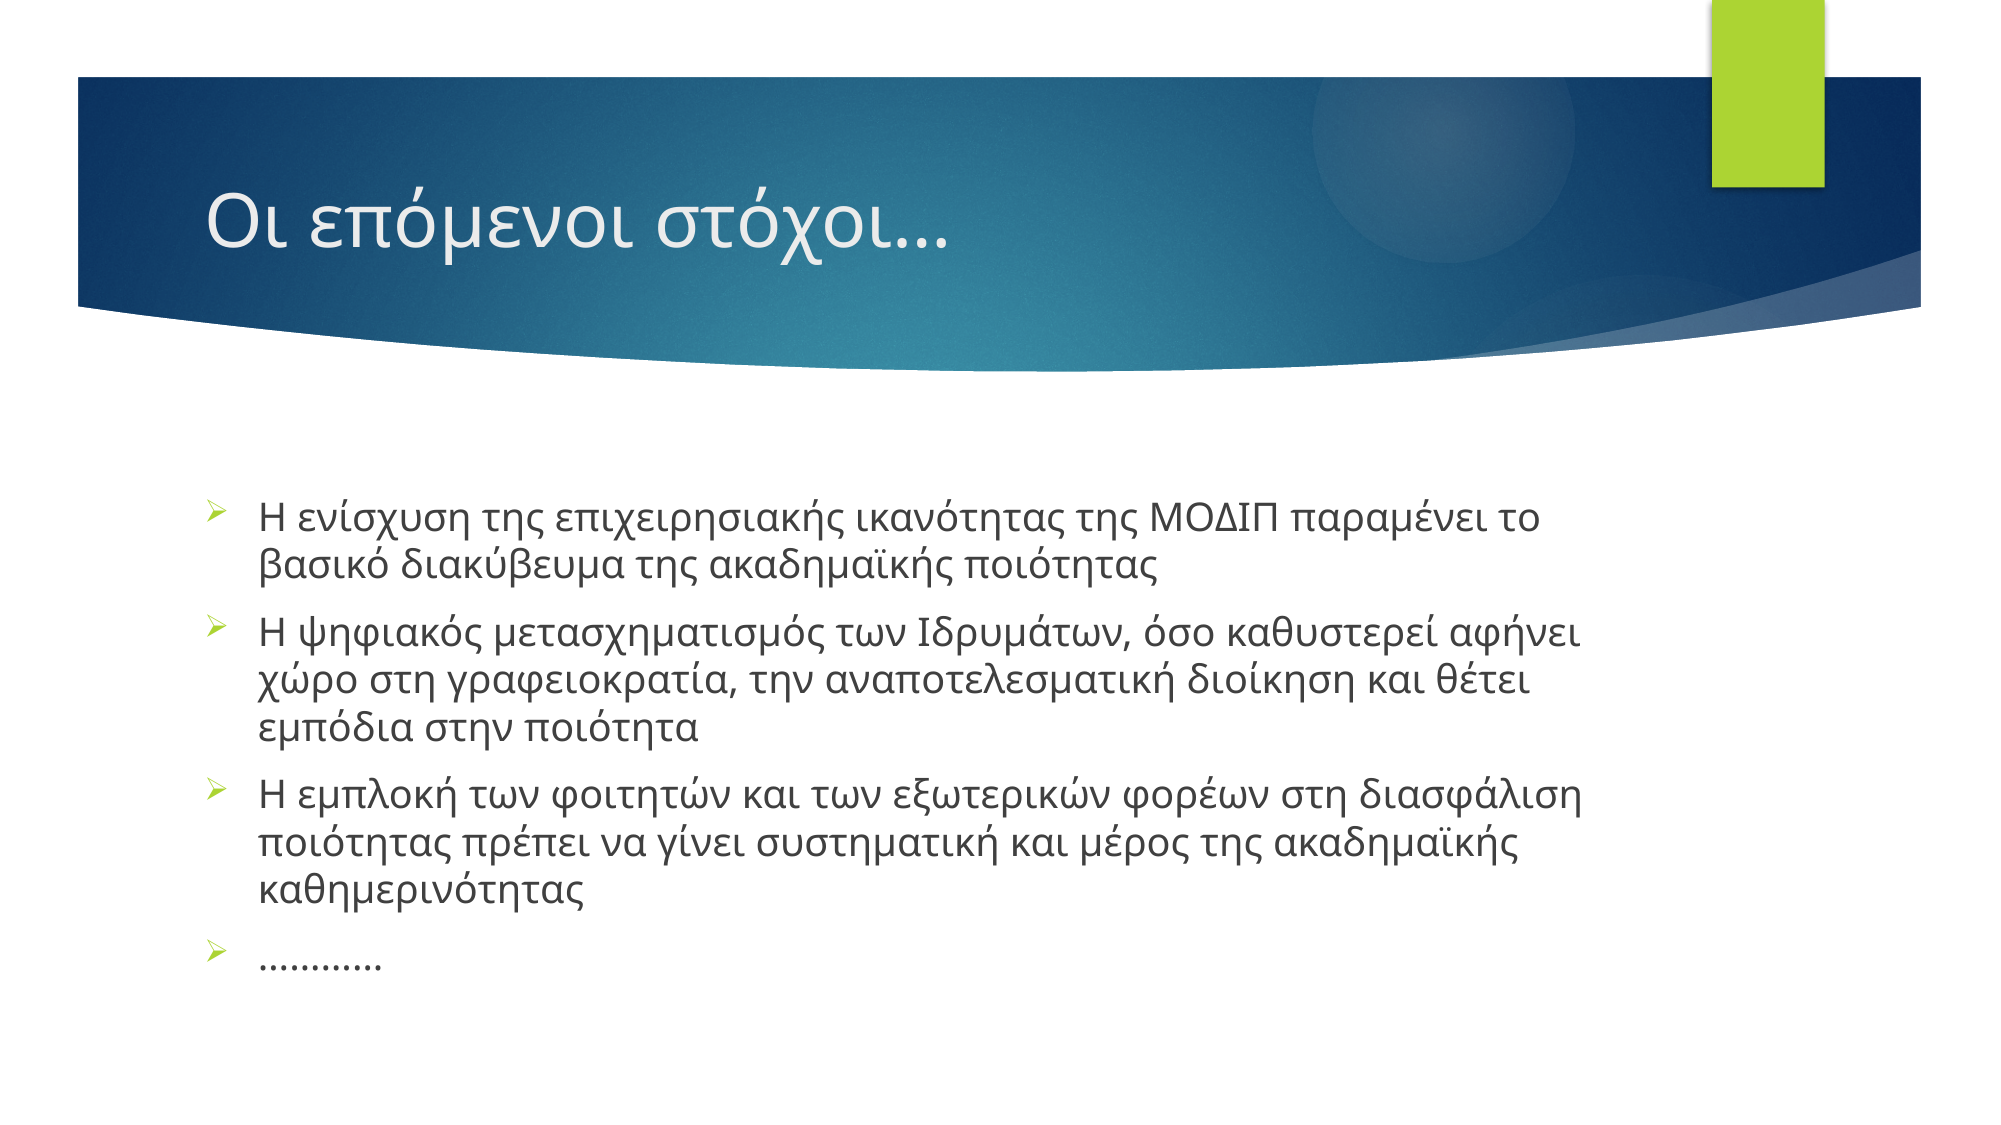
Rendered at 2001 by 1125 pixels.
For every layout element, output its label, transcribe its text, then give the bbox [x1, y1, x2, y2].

title Οι επόμενοι στόχοι… [189, 159, 1690, 276]
list Η ενίσχυση της επιχειρησιακής ικανότητας της ΜΟΔΙΠ παραμένει το βασικό διακύβευμα της ακαδημαϊκής ποιότητας Η ψηφιακός μετασχηματισμός των Ιδρυμάτων, όσο καθυστερεί αφήνει χώρο στη γραφειοκρατία, την αναποτελεσματική διοίκηση και θέτει εμπόδια στην ποιότητα Η εμπλοκή των φοιτητών και των εξωτερικών φορέων στη διασφάλιση ποιότητας πρέπει να γίνει συστηματική και μέρος της ακαδημαϊκής καθημερινότητας ………… [189, 484, 1638, 988]
